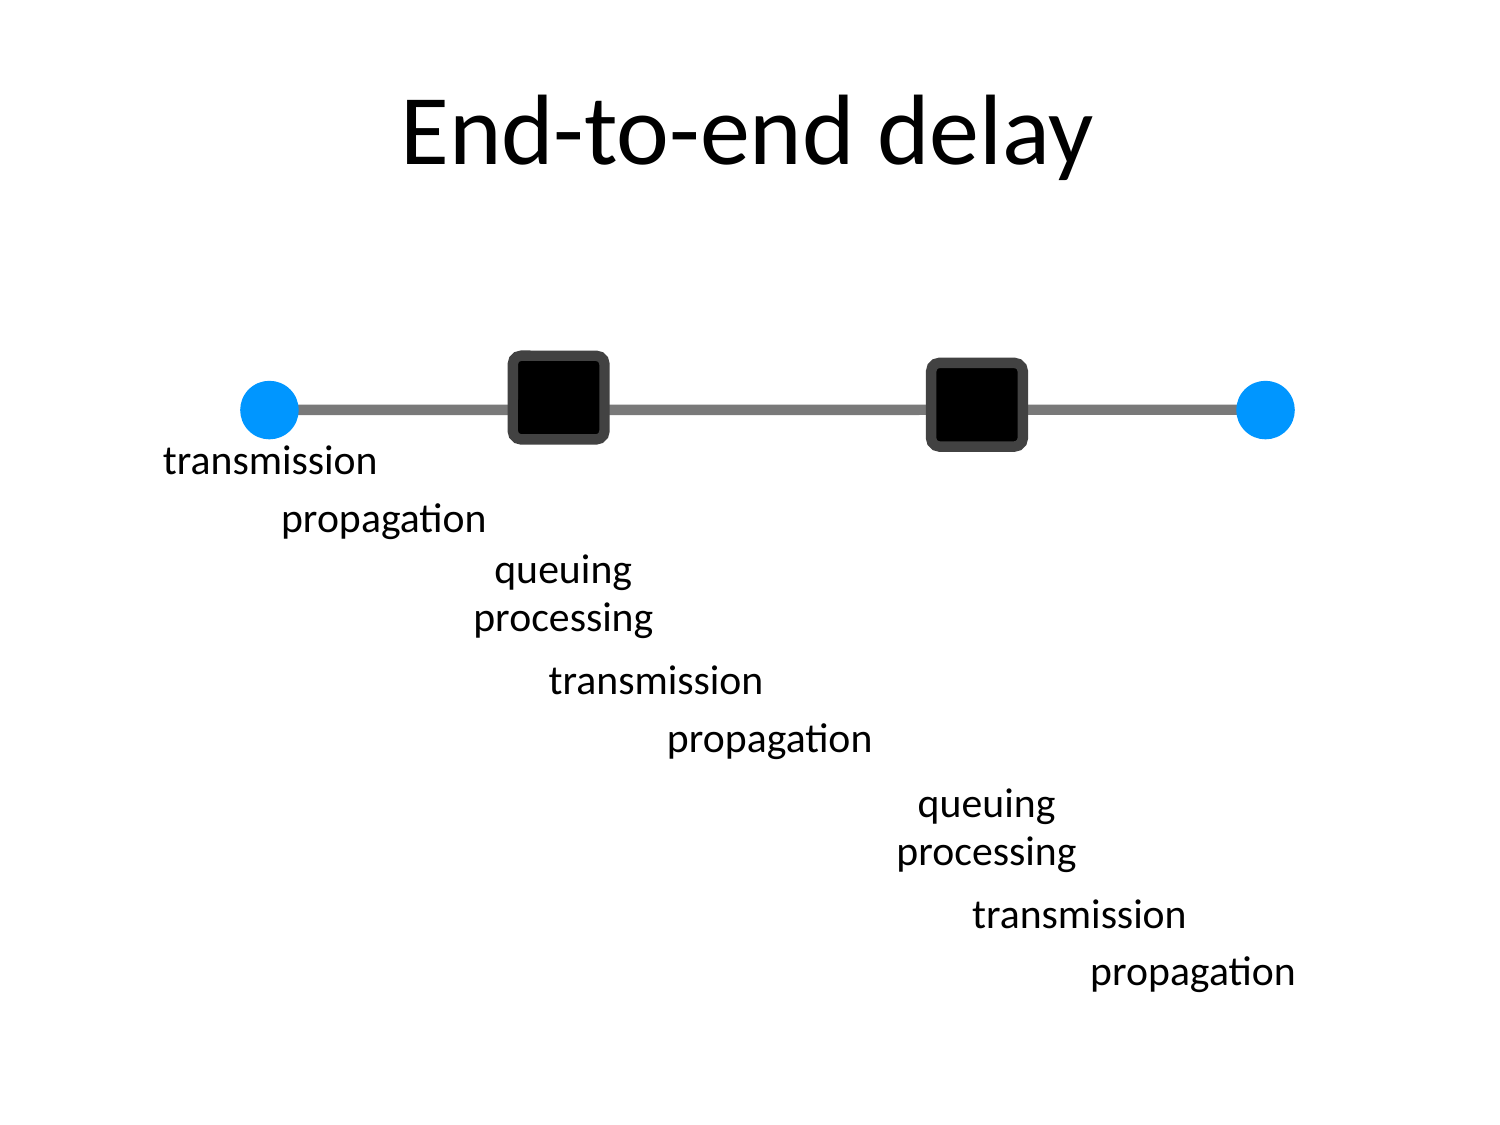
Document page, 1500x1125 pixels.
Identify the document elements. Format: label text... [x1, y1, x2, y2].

text_box queuing [861, 769, 1112, 818]
text_box [240, 380, 299, 440]
text_box [931, 362, 1023, 447]
text_box processing [861, 818, 1112, 880]
text_box propagation [1072, 938, 1323, 1000]
text_box queuing [438, 535, 689, 584]
text_box processing [438, 584, 689, 646]
text_box propagation [263, 484, 514, 547]
text_box transmission [145, 427, 396, 539]
text_box End-to-end delay [146, 0, 1354, 266]
text_box [512, 355, 605, 440]
text_box transmission [954, 881, 1205, 993]
text_box propagation [649, 704, 900, 767]
text_box [1236, 380, 1295, 440]
text_box transmission [531, 647, 782, 759]
